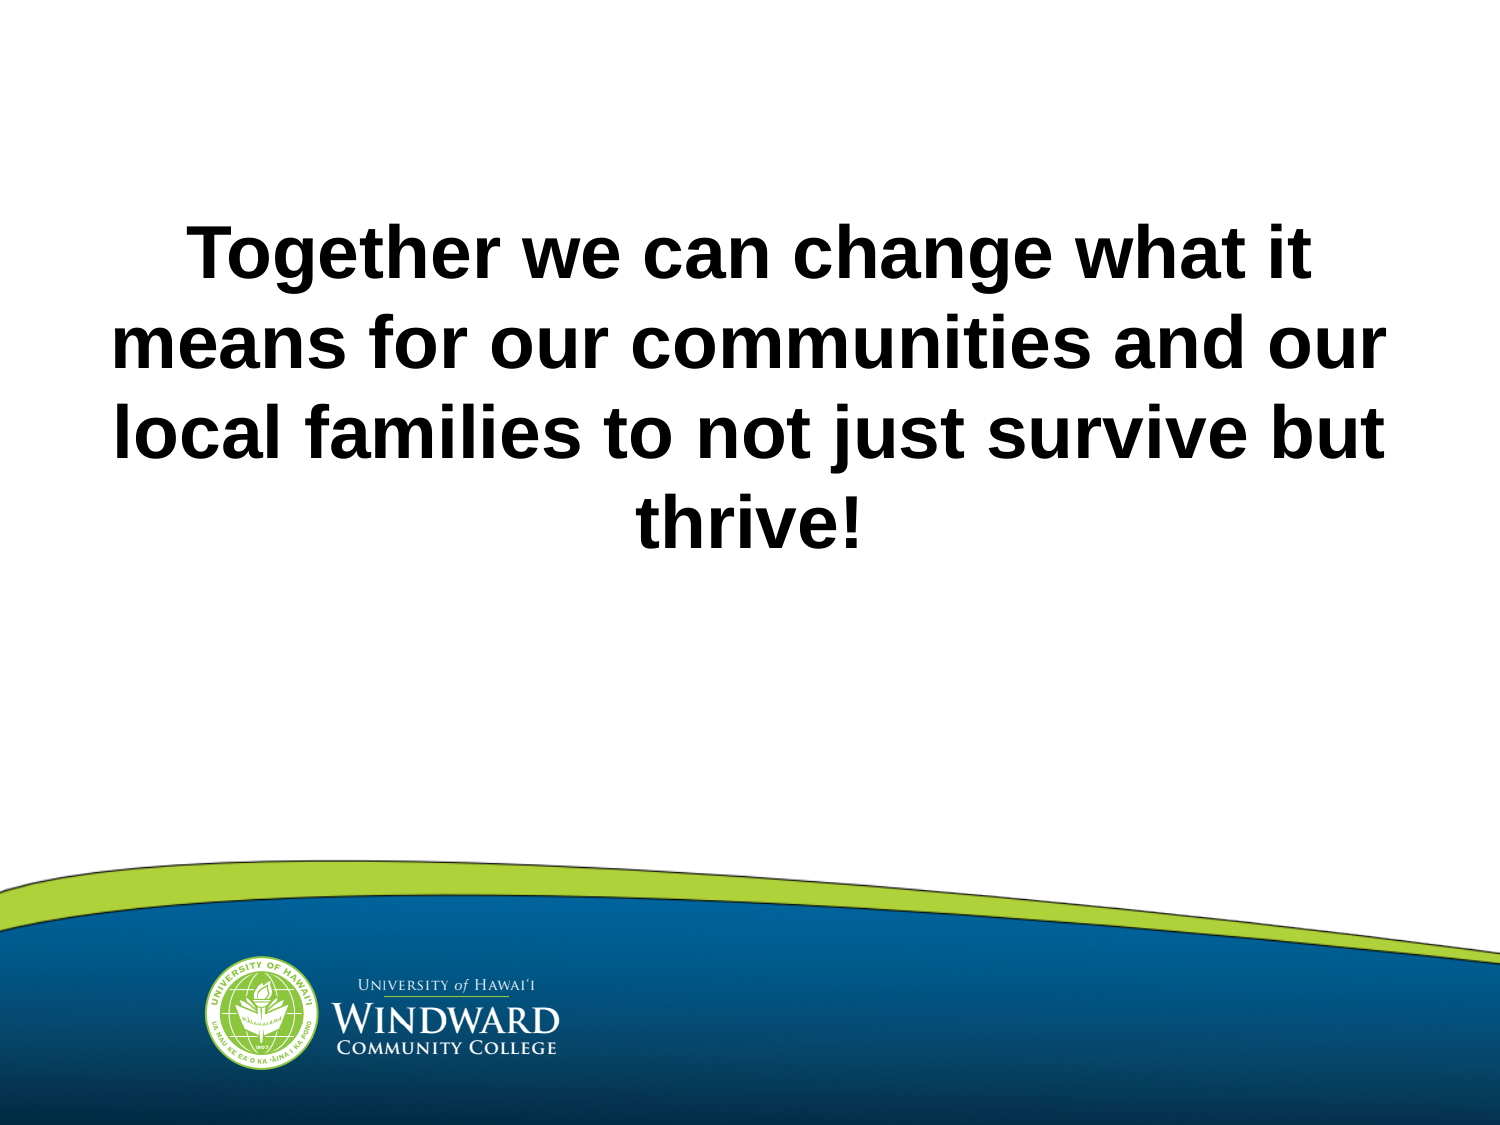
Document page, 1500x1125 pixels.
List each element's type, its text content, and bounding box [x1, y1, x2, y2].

title Together we can change what it means for our communities and our local families to not just survive but thrive! [75, 45, 1425, 813]
